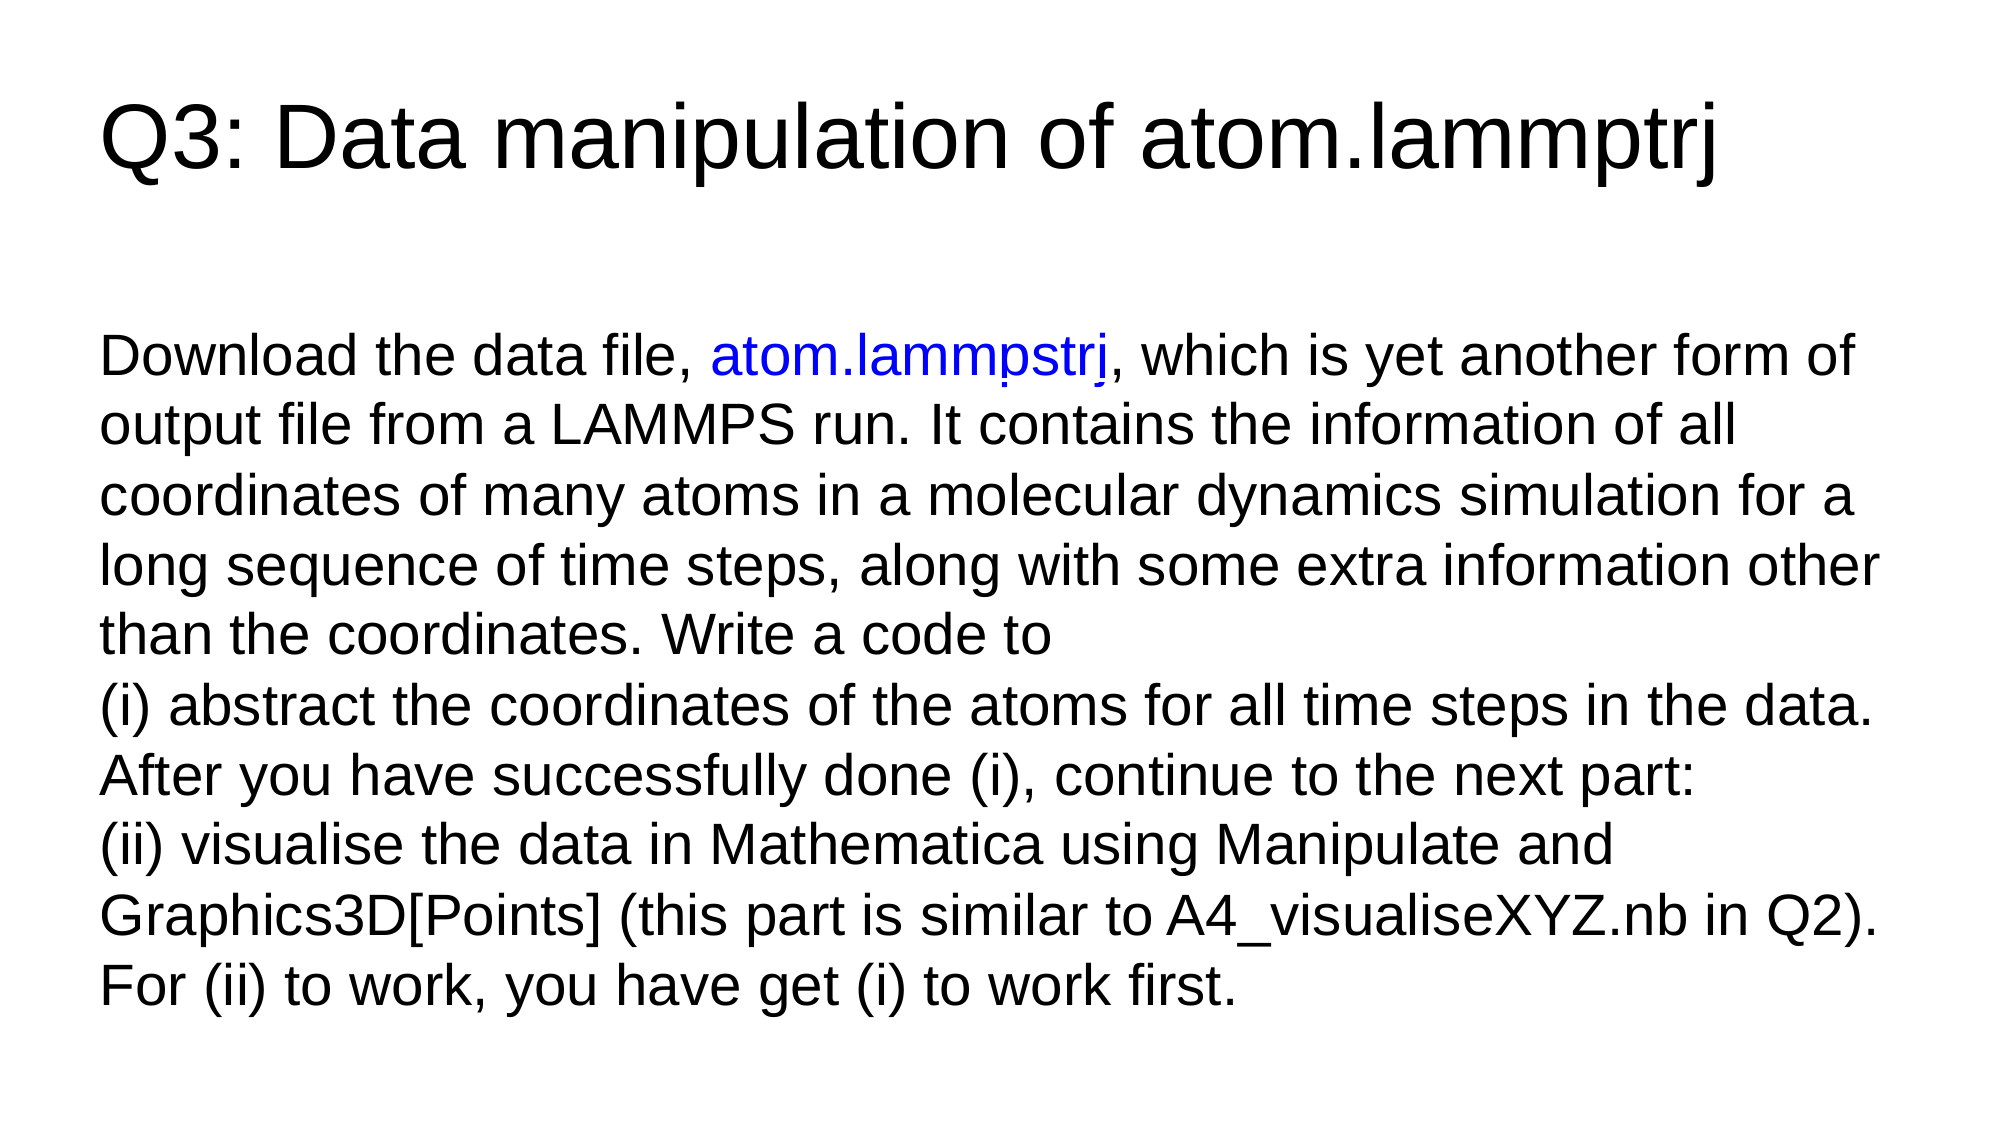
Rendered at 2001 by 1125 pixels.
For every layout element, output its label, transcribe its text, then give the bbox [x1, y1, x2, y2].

text_box Q3: Data manipulation of atom.lammptrj [99, 44, 1900, 233]
text_box Download the data file, atom.lammpstrj, which is yet another form of output file from a LAMMPS run. It contains the information of all coordinates of many atoms in a molecular dynamics simulation for a long sequence of time steps, along with some extra information other than the coordinates. Write a code to (i) abstract the coordinates of the atoms for all time steps in the data. After you have successfully done (i), continue to the next part: (ii) visualise the data in Mathematica using Manipulate and Graphics3D[Points] (this part is similar to A4_visualiseXYZ.nb in Q2). For (ii) to work, you have get (i) to work first. [99, 255, 1953, 1078]
